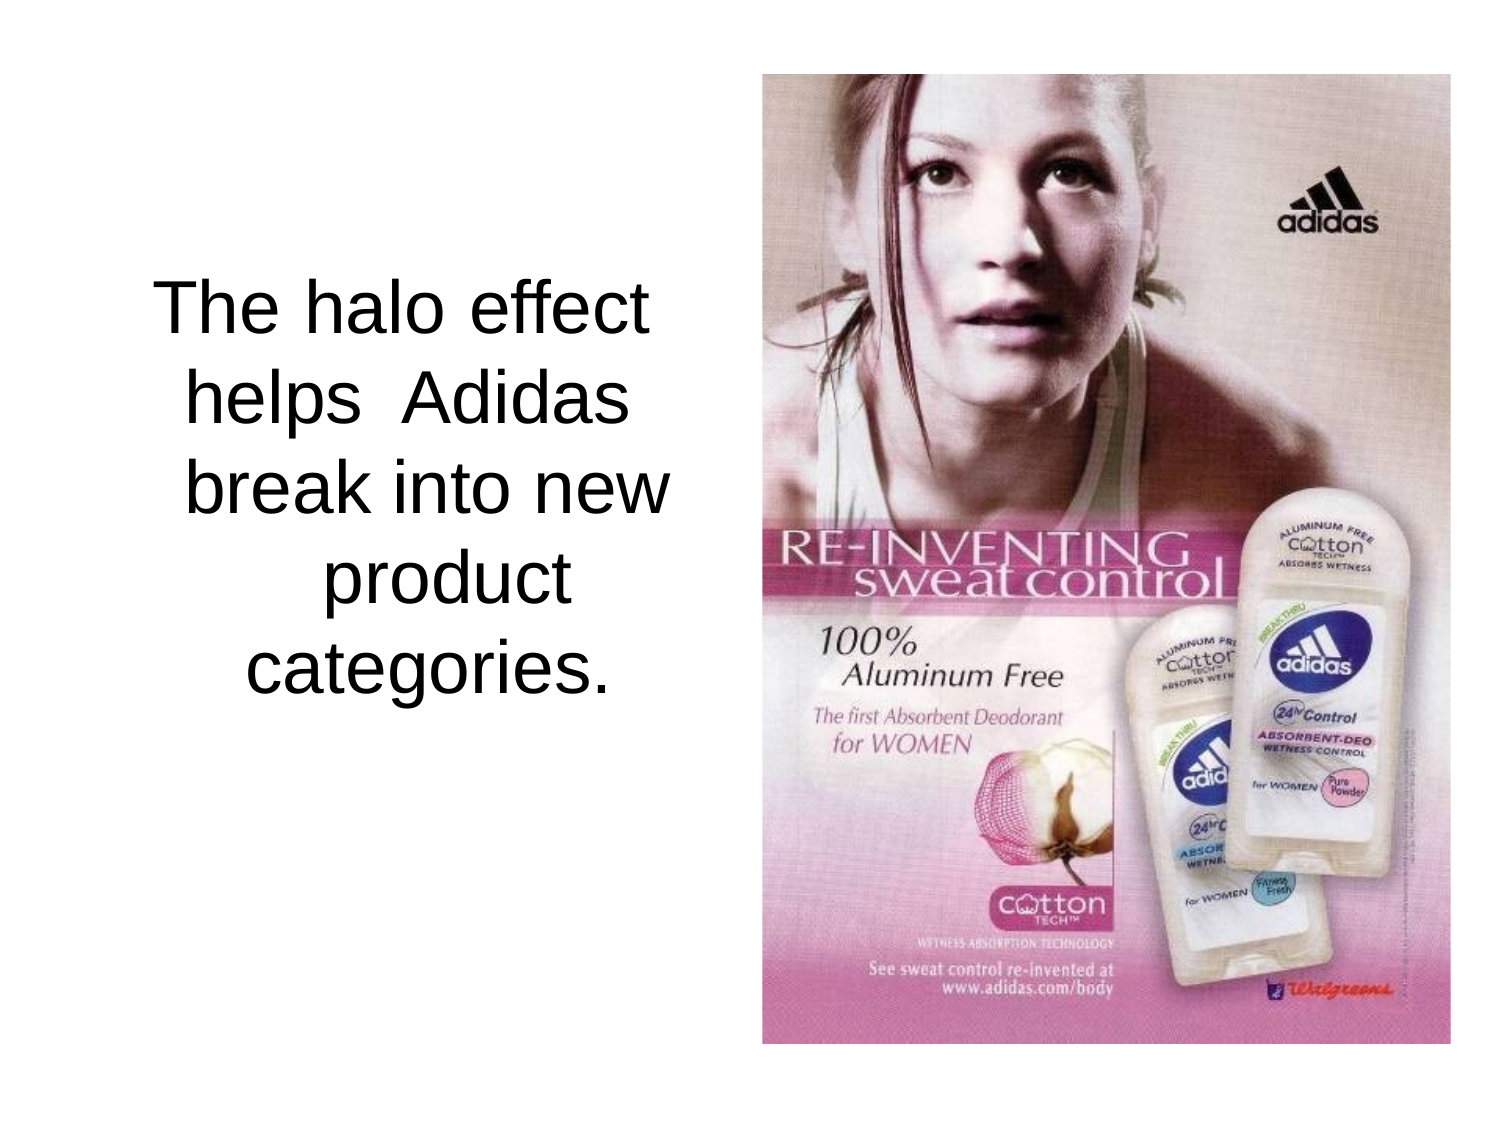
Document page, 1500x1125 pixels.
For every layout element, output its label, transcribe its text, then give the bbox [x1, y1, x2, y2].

title The halo effect helps Adidas break into new product categories. [150, 256, 675, 709]
text_box [762, 74, 1451, 1044]
